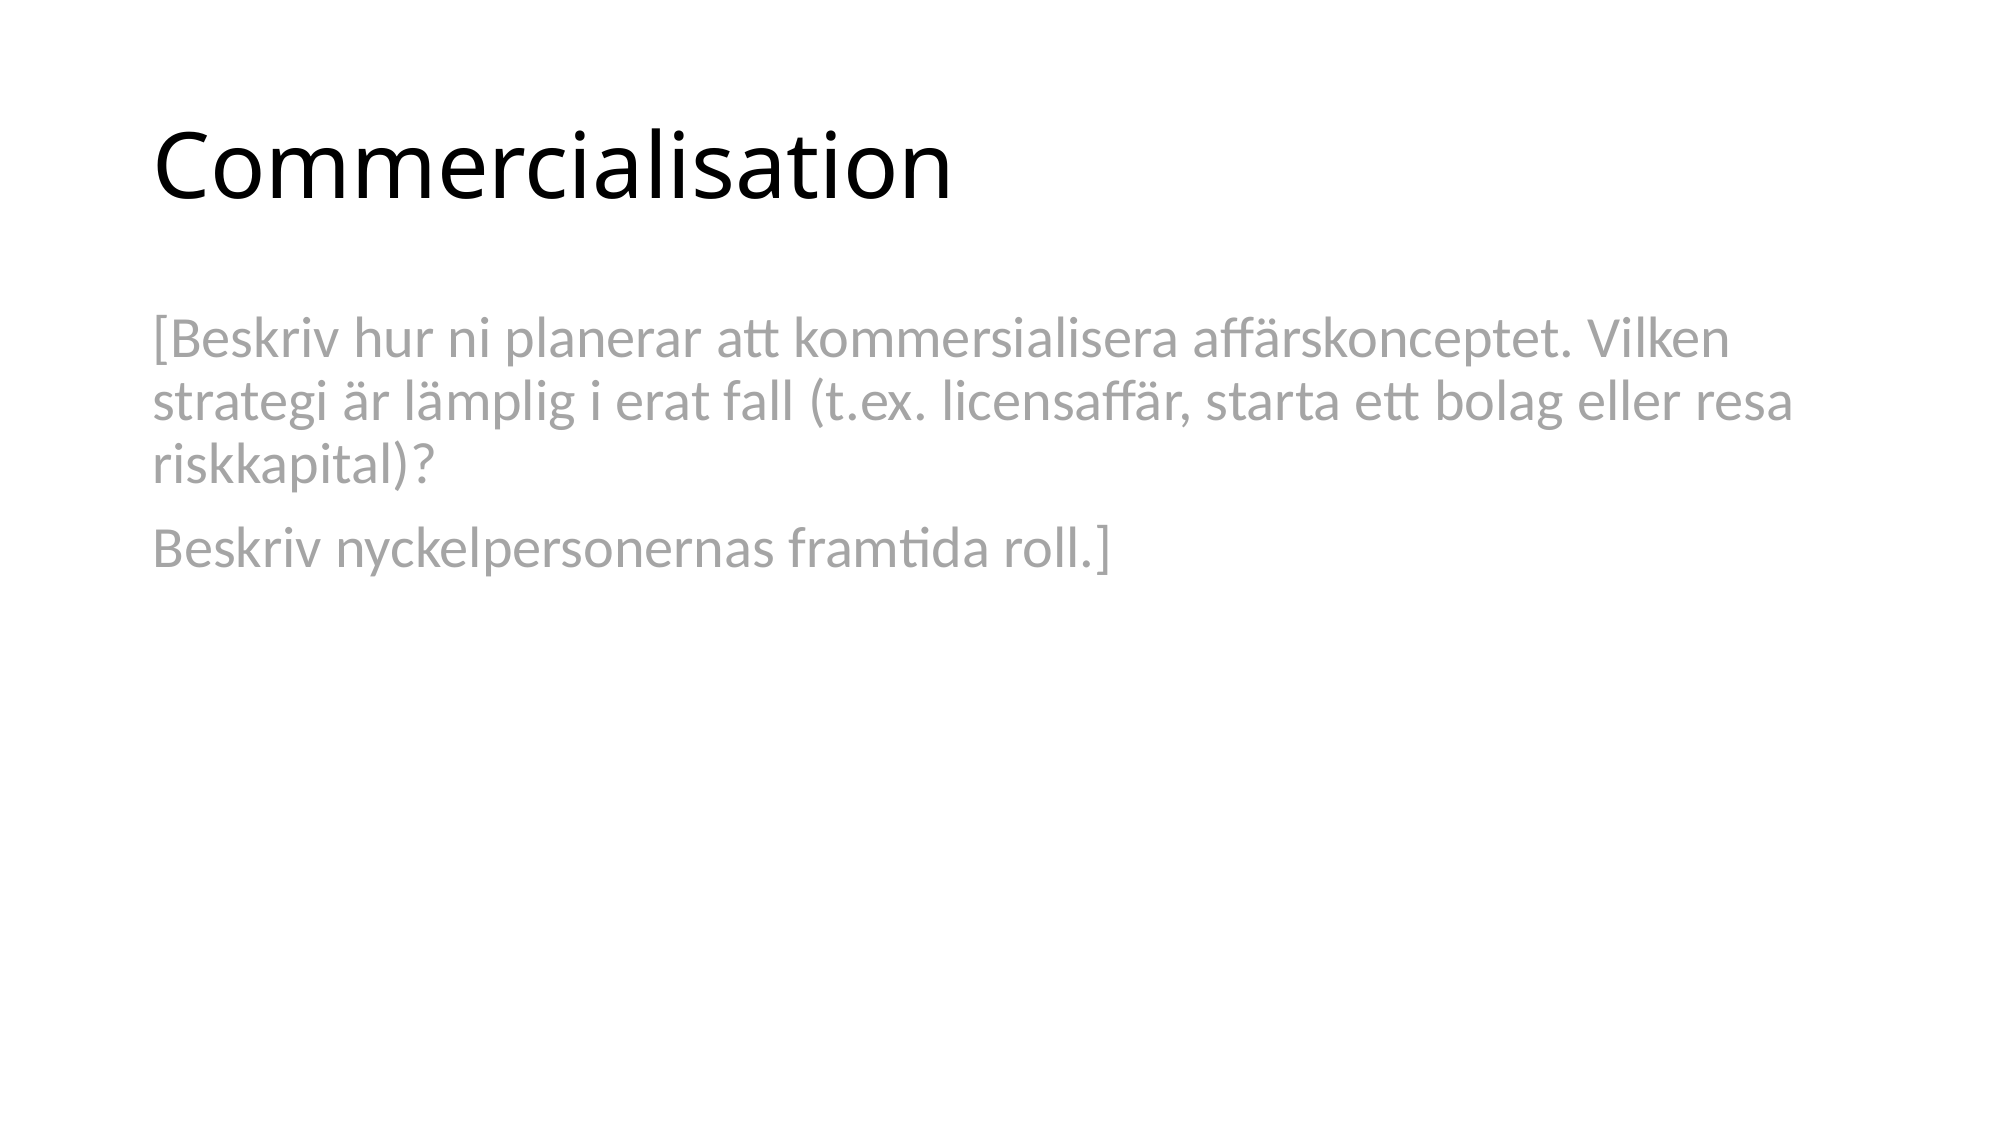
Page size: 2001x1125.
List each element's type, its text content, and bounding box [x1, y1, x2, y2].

title Commercialisation [137, 59, 1863, 278]
list [Beskriv hur ni planerar att kommersialisera affärskonceptet. Vilken strategi är lämplig i erat fall (t.ex. licensaffär, starta ett bolag eller resa riskkapital)? Beskriv nyckelpersonernas framtida roll.] [137, 299, 1863, 1014]
